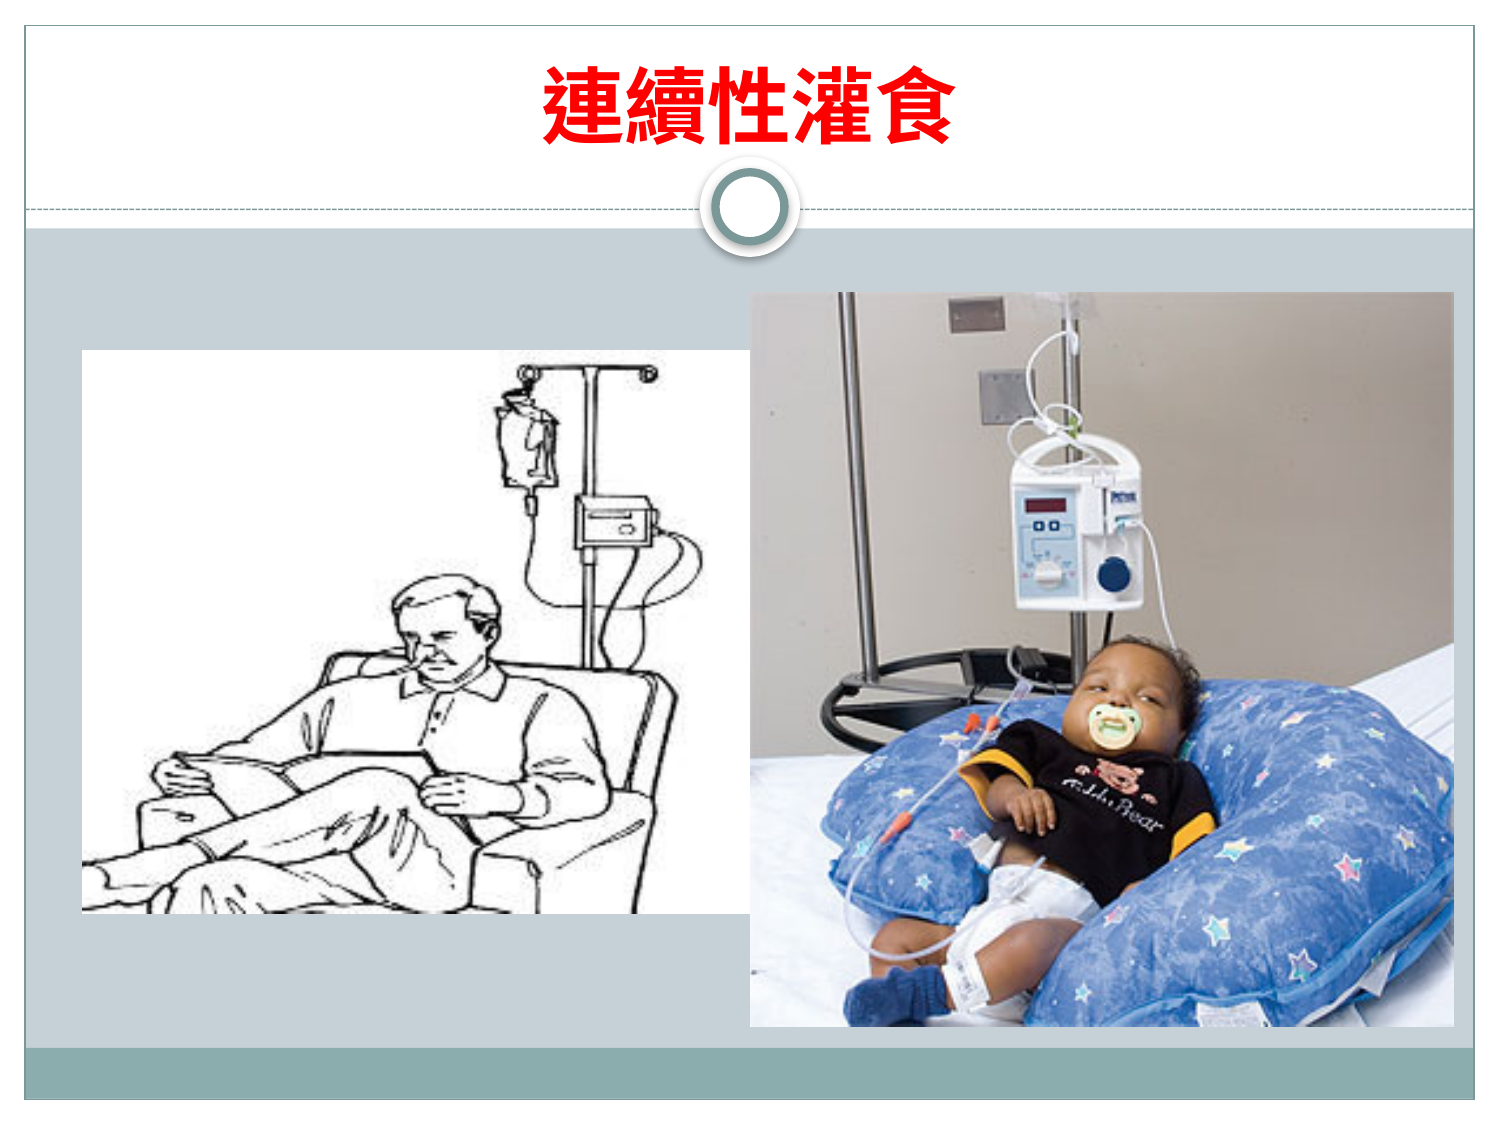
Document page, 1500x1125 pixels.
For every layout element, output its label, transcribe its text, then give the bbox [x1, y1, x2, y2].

picture [81, 292, 1454, 1027]
title 連續性灌食 [49, 37, 1450, 162]
